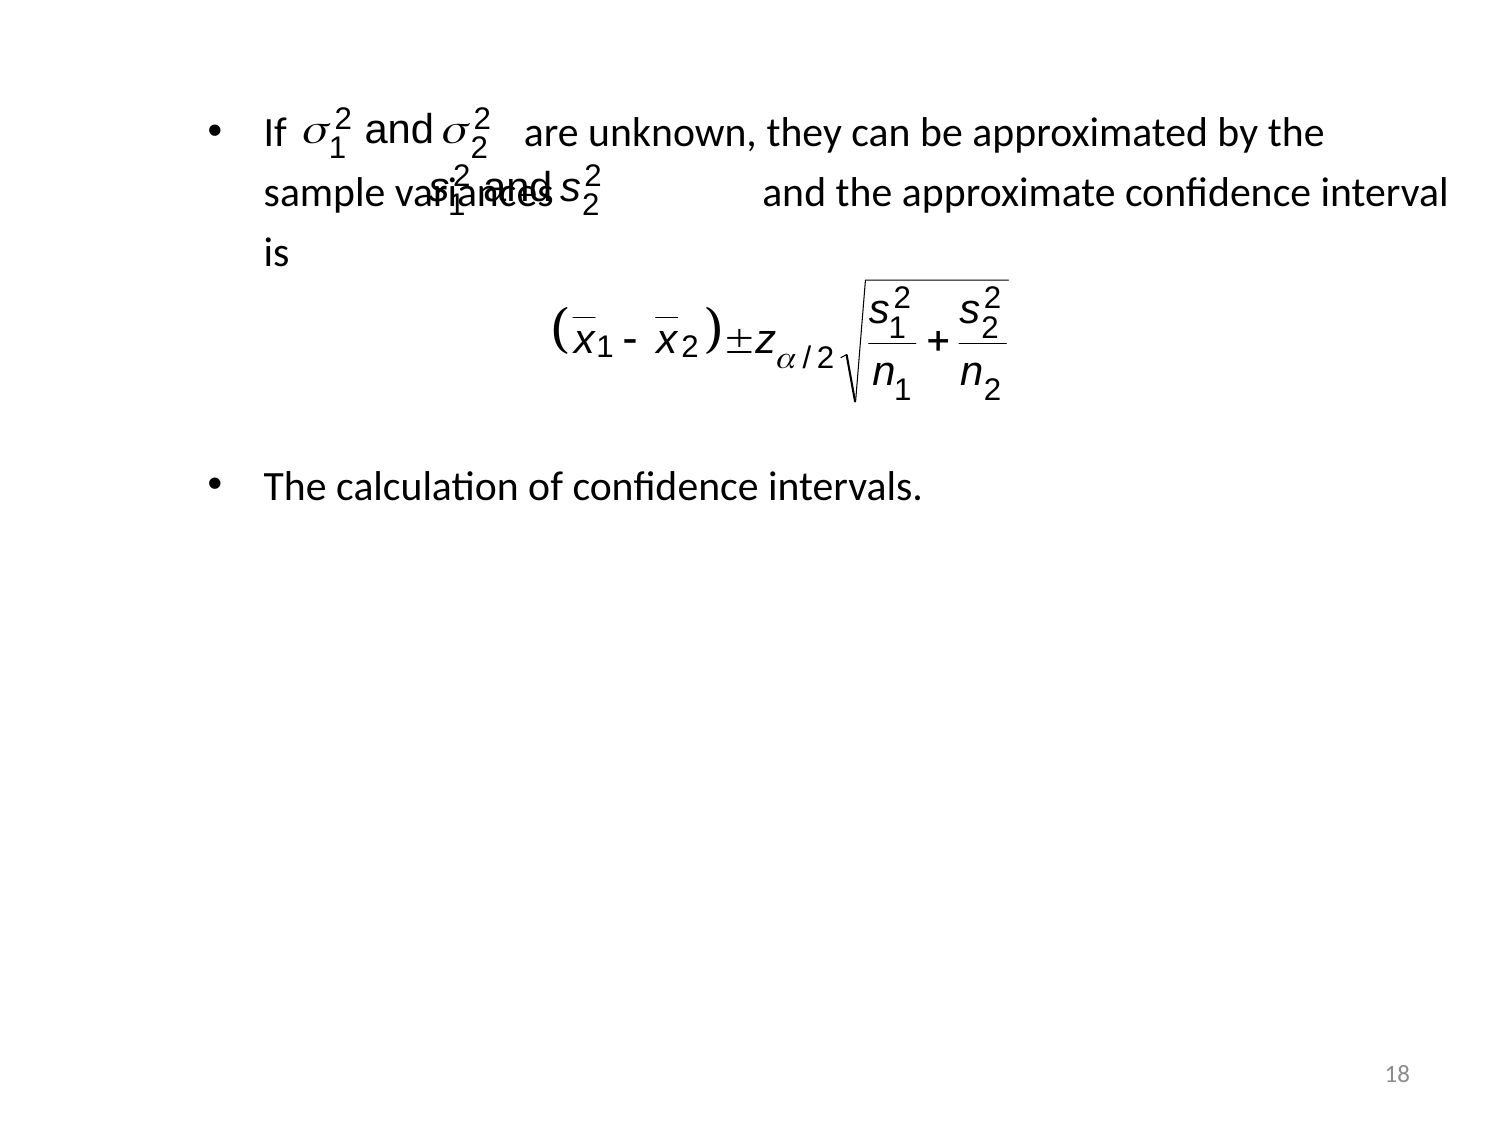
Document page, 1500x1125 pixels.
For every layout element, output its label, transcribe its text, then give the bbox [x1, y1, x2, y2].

list If are unknown, they can be approximated by the sample variances and the approximate confidence interval is The calculation of confidence intervals. [192, 87, 1468, 1000]
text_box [425, 156, 606, 220]
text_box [299, 99, 494, 163]
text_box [549, 274, 1015, 409]
slide_number 18 [1074, 1042, 1425, 1103]
